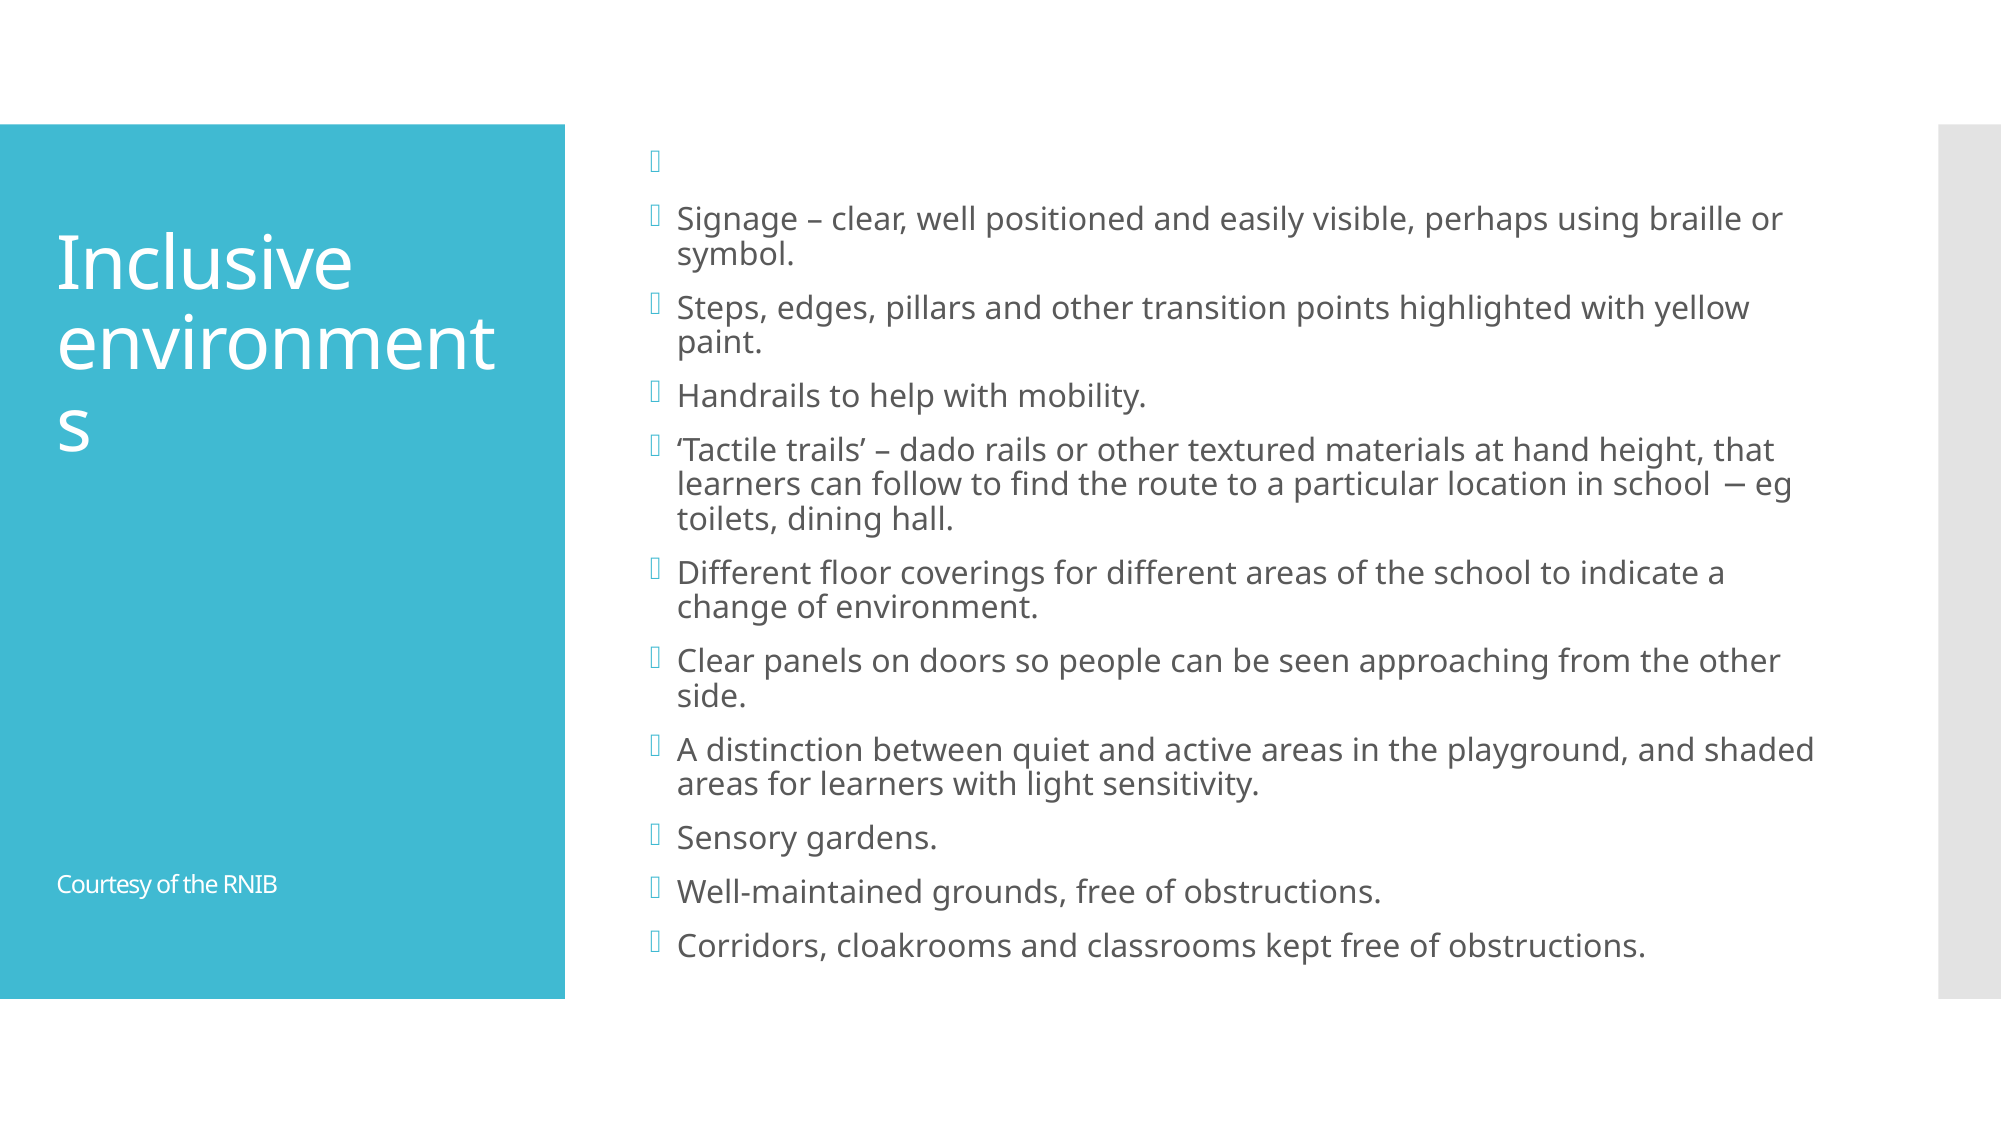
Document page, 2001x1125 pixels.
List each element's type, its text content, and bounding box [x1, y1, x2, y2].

list Signage – clear, well positioned and easily visible, perhaps using braille or symbol. Steps, edges, pillars and other transition points highlighted with yellow paint. Handrails to help with mobility. ‘Tactile trails’ – dado rails or other textured materials at hand height, that learners can follow to find the route to a particular location in school − eg toilets, dining hall. Different floor coverings for different areas of the school to indicate a change of environment. Clear panels on doors so people can be seen approaching from the other side. A distinction between quiet and active areas in the playground, and shaded areas for learners with light sensitivity. Sensory gardens. Well-maintained grounds, free of obstructions. Corridors, cloakrooms and classrooms kept free of obstructions. [634, 141, 1835, 982]
title Inclusive environments Courtesy of the RNIB [41, 184, 525, 940]
